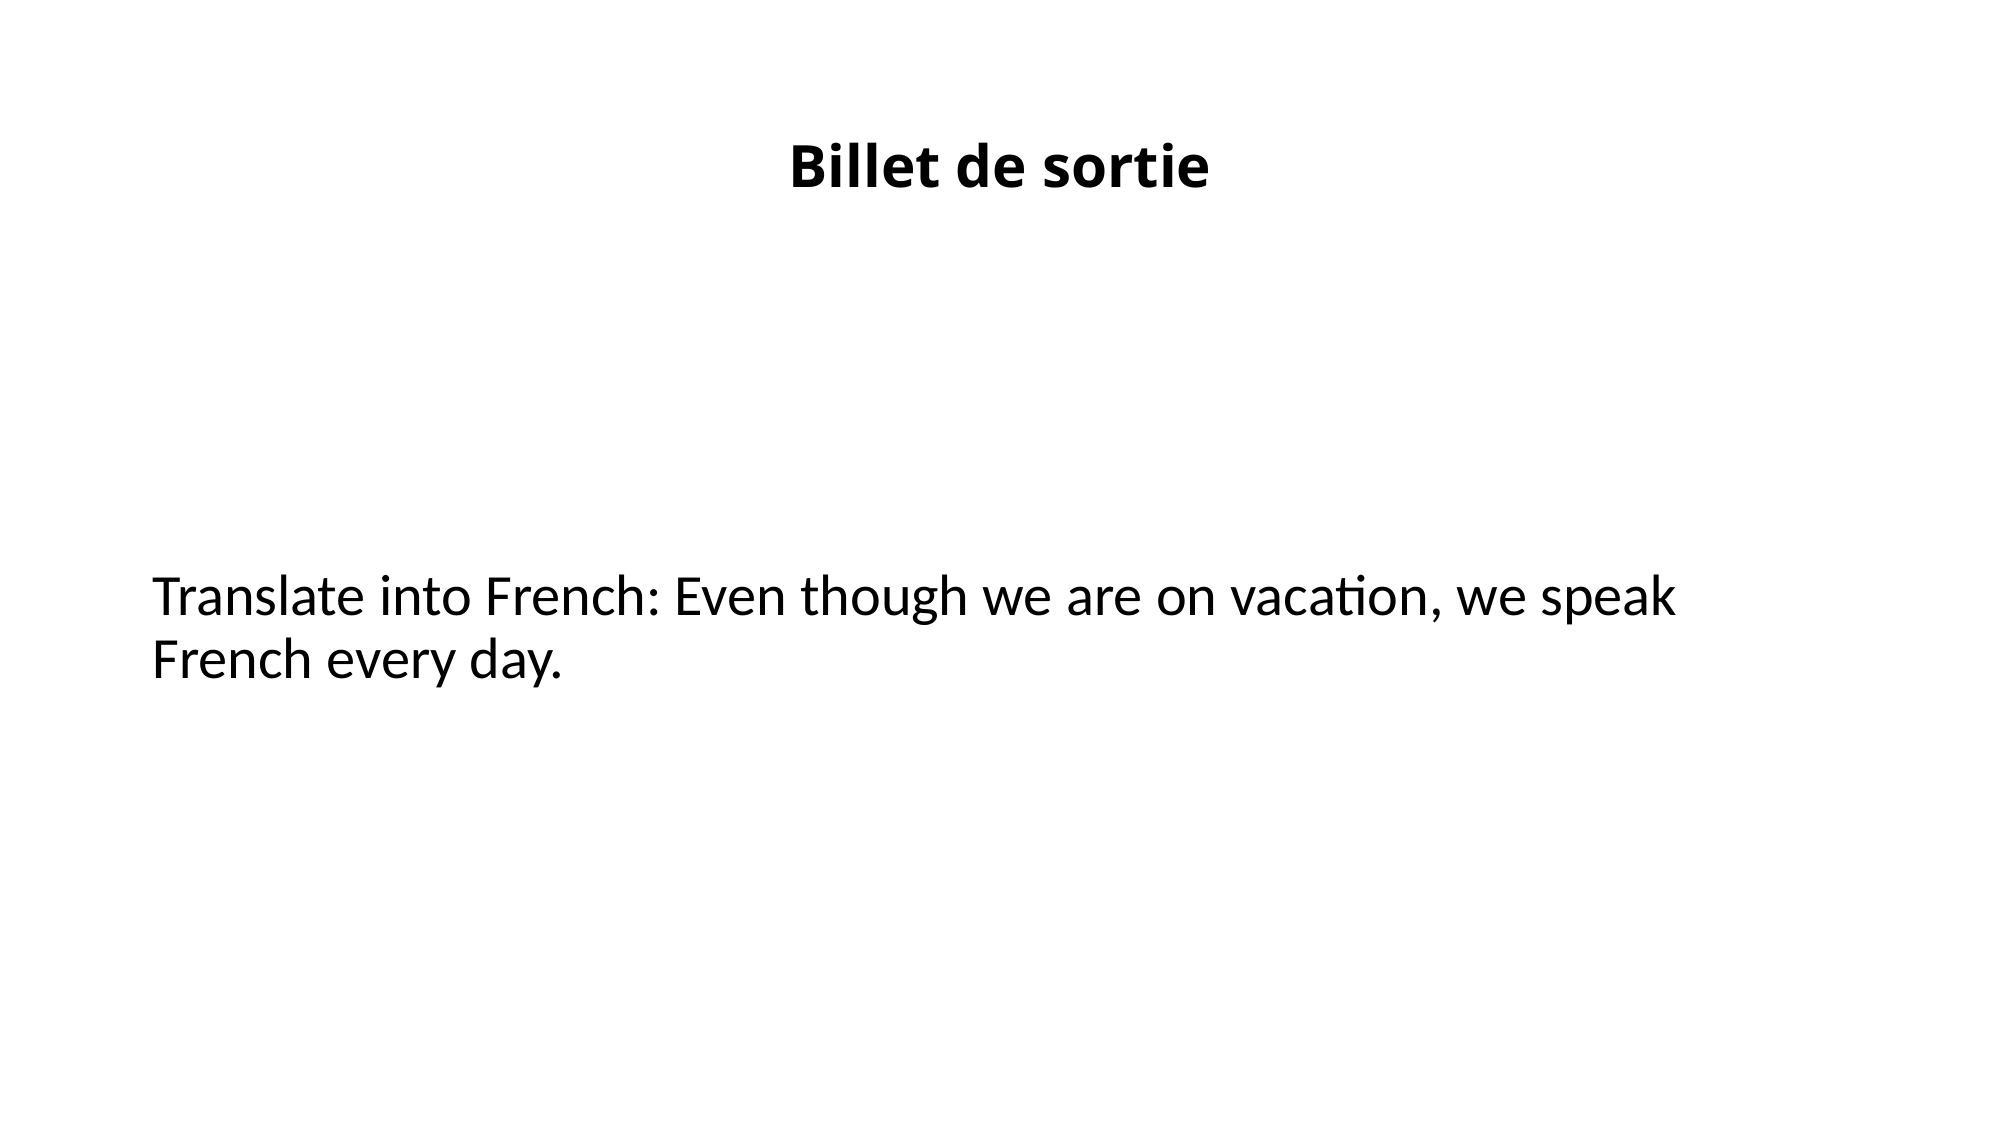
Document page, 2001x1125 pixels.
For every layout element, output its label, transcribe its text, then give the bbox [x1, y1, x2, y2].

title Billet de sortie [137, 59, 1863, 278]
list Translate into French: Even though we are on vacation, we speak French every day. [137, 299, 1863, 1014]
